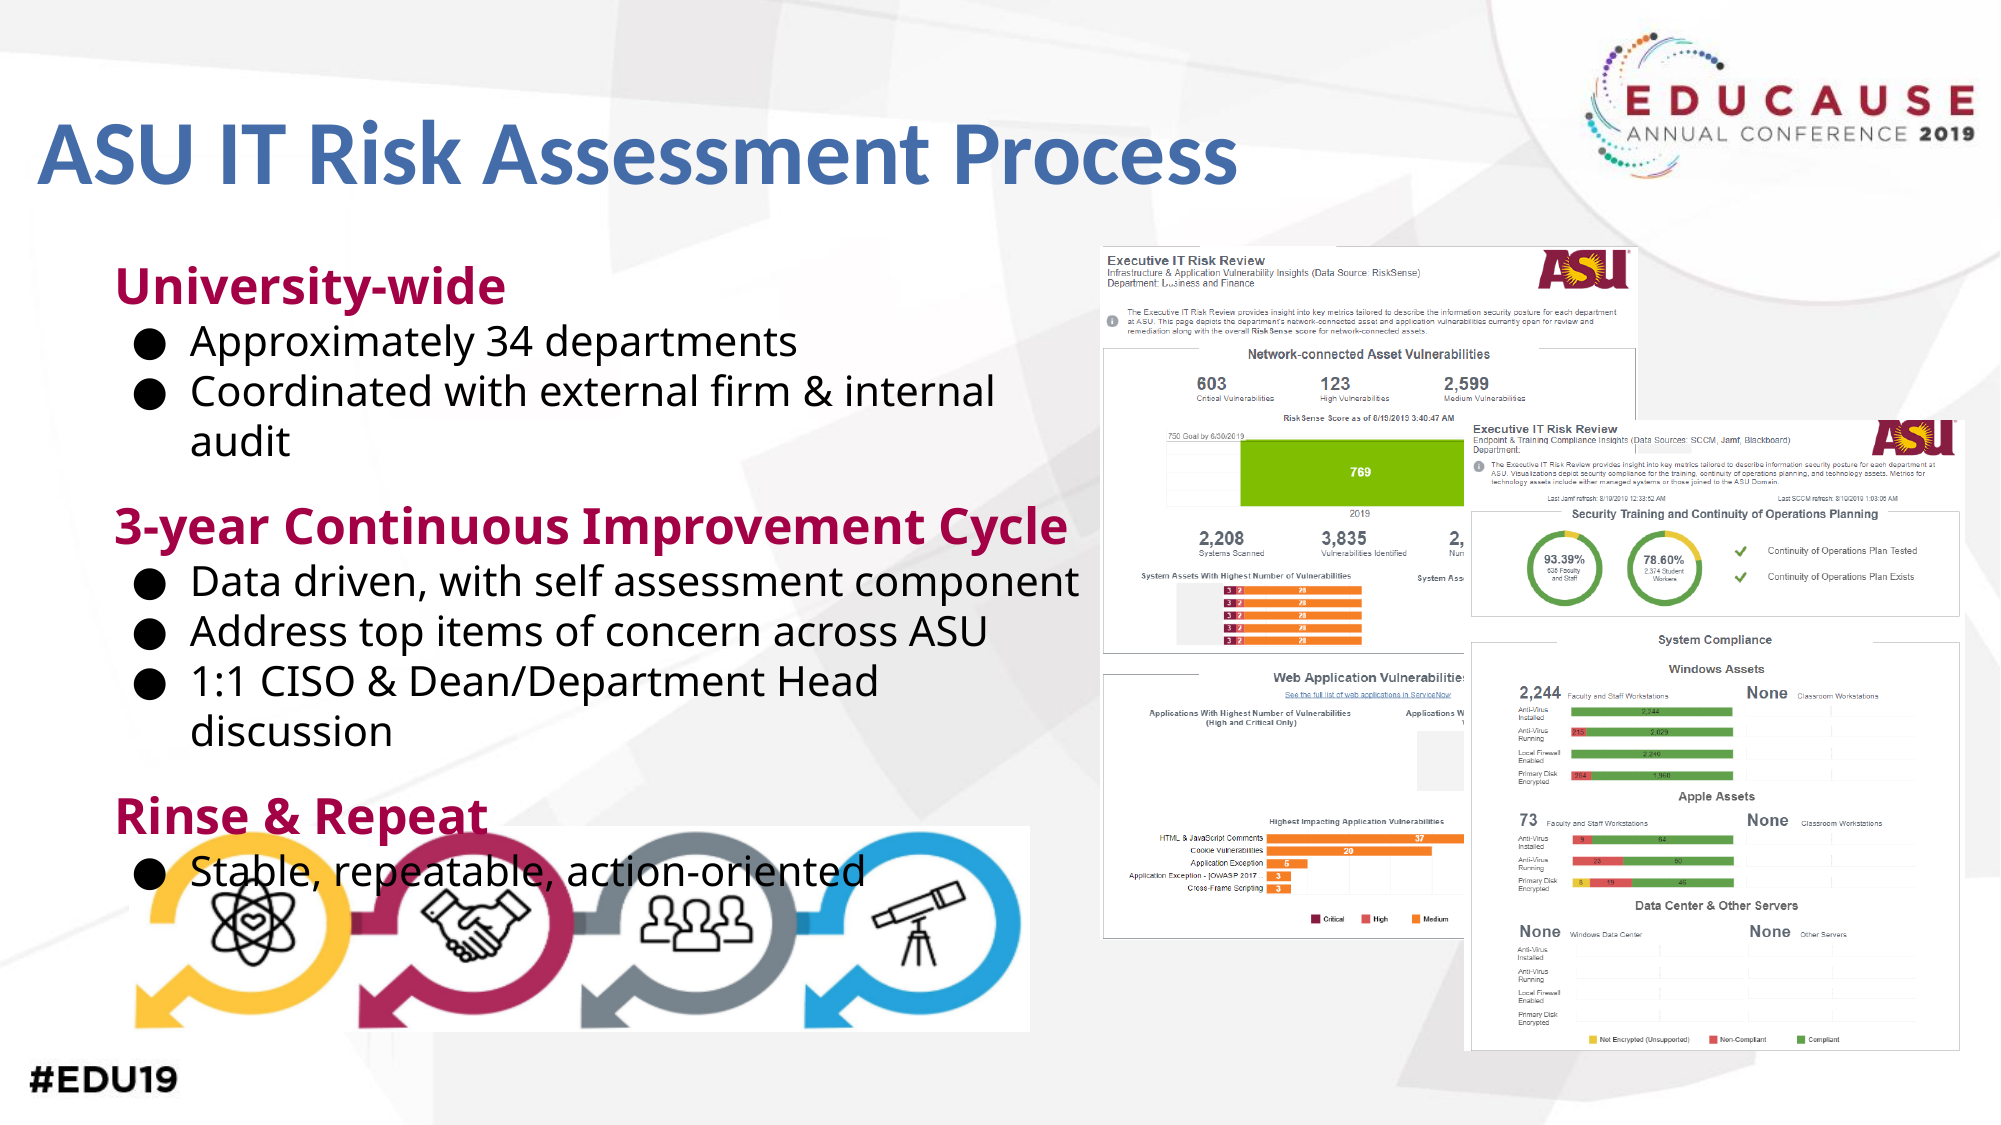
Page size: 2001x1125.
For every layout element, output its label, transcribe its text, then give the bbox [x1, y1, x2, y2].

picture [0, 0, 2001, 1125]
text_box University-wide Approximately 34 departments Coordinated with external firm & internal audit 3-year Continuous Improvement Cycle Data driven, with self assessment component Address top items of concern across ASU 1:1 CISO & Dean/Department Head discussion Rinse & Repeat Stable, repeatable, action-oriented [99, 246, 1098, 757]
title ASU IT Risk Assessment Process [22, 90, 1548, 212]
